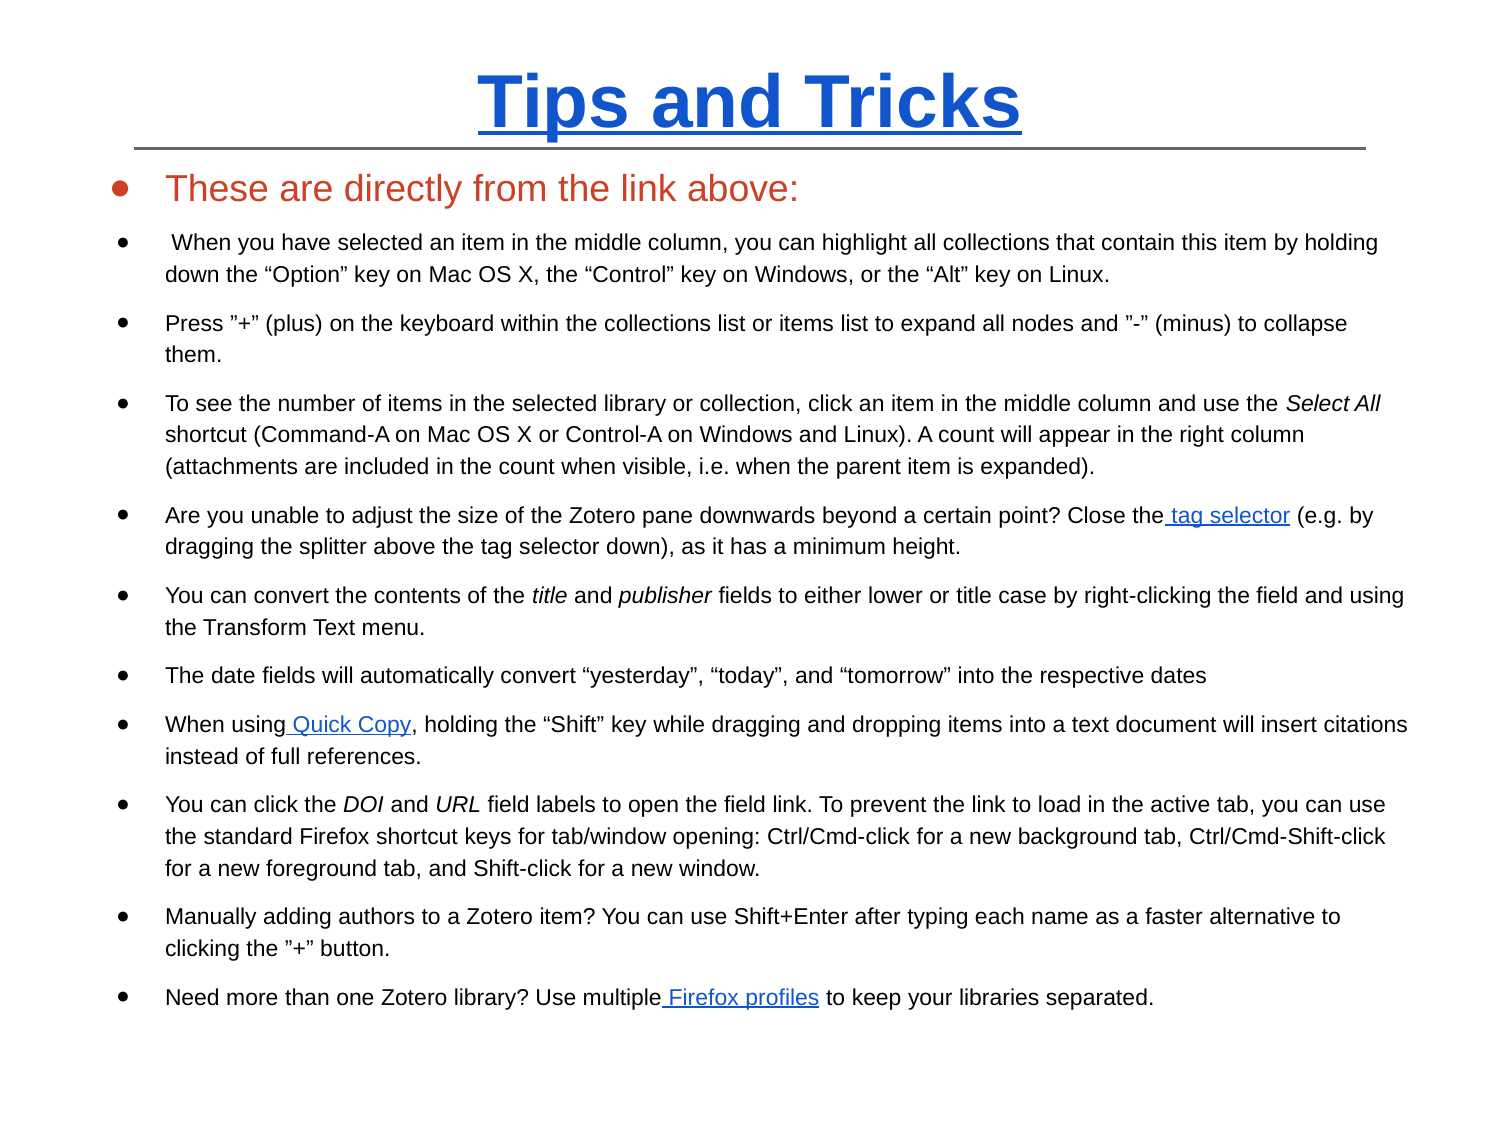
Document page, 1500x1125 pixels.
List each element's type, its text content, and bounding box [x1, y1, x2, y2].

list These are directly from the link above: When you have selected an item in the middle column, you can highlight all collections that contain this item by holding down the “Option” key on Mac OS X, the “Control” key on Windows, or the “Alt” key on Linux. Press ”+” (plus) on the keyboard within the collections list or items list to expand all nodes and ”-” (minus) to collapse them. To see the number of items in the selected library or collection, click an item in the middle column and use the Select All shortcut (Command-A on Mac OS X or Control-A on Windows and Linux). A count will appear in the right column (attachments are included in the count when visible, i.e. when the parent item is expanded). Are you unable to adjust the size of the Zotero pane downwards beyond a certain point? Close the tag selector (e.g. by dragging the splitter above the tag selector down), as it has a minimum height. You can convert the contents of the title and publisher fields to either lower or title case by right-clicking the field and using the Transform Text menu. The date fields will automatically convert “yesterday”, “today”, and “tomorrow” into the respective dates When using Quick Copy, holding the “Shift” key while dragging and dropping items into a text document will insert citations instead of full references. You can click the DOI and URL field labels to open the field link. To prevent the link to load in the active tab, you can use the standard Firefox shortcut keys for tab/window opening: Ctrl/Cmd-click for a new background tab, Ctrl/Cmd-Shift-click for a new foreground tab, and Shift-click for a new window. Manually adding authors to a Zotero item? You can use Shift+Enter after typing each name as a faster alternative to clicking the ”+” button. Need more than one Zotero library? Use multiple Firefox profiles to keep your libraries separated. [75, 148, 1425, 1077]
title Tips and Tricks [75, 45, 1425, 148]
